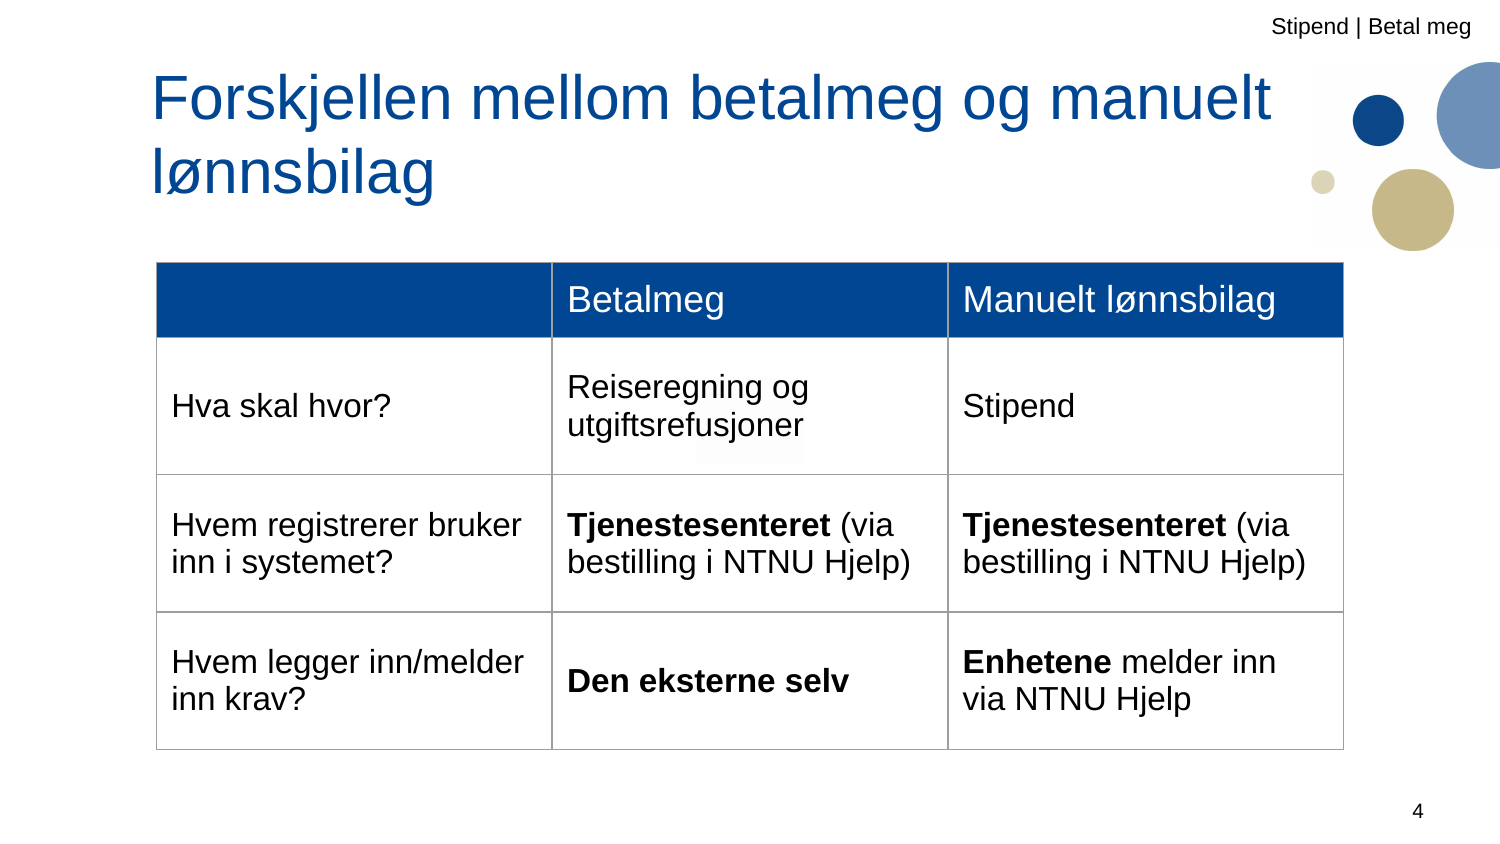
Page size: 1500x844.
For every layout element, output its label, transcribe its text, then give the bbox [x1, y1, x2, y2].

title Forskjellen mellom betalmeg og manuelt lønnsbilag [136, 48, 1325, 215]
table_cell Tjenestesenteret (via bestilling i NTNU Hjelp) [949, 475, 1343, 611]
table_cell Stipend [949, 338, 1343, 474]
table_cell Enhetene melder inn via NTNU Hjelp [949, 613, 1343, 749]
table_cell Tjenestesenteret (via bestilling i NTNU Hjelp) [553, 475, 947, 611]
table_header [157, 263, 551, 337]
table_cell Hva skal hvor? [157, 338, 551, 474]
text_box Stipend | Betal meg [1154, 10, 1487, 40]
table_cell Reiseregning og utgiftsrefusjoner [553, 338, 947, 474]
table_header Betalmeg [553, 263, 947, 337]
table_cell Den eksterne selv [553, 613, 947, 749]
table_cell Hvem legger inn/melder inn krav? [157, 613, 551, 749]
table_cell Hvem registrerer bruker inn i systemet? [157, 475, 551, 611]
picture [1311, 62, 1500, 251]
table_header Manuelt lønnsbilag [949, 263, 1343, 337]
